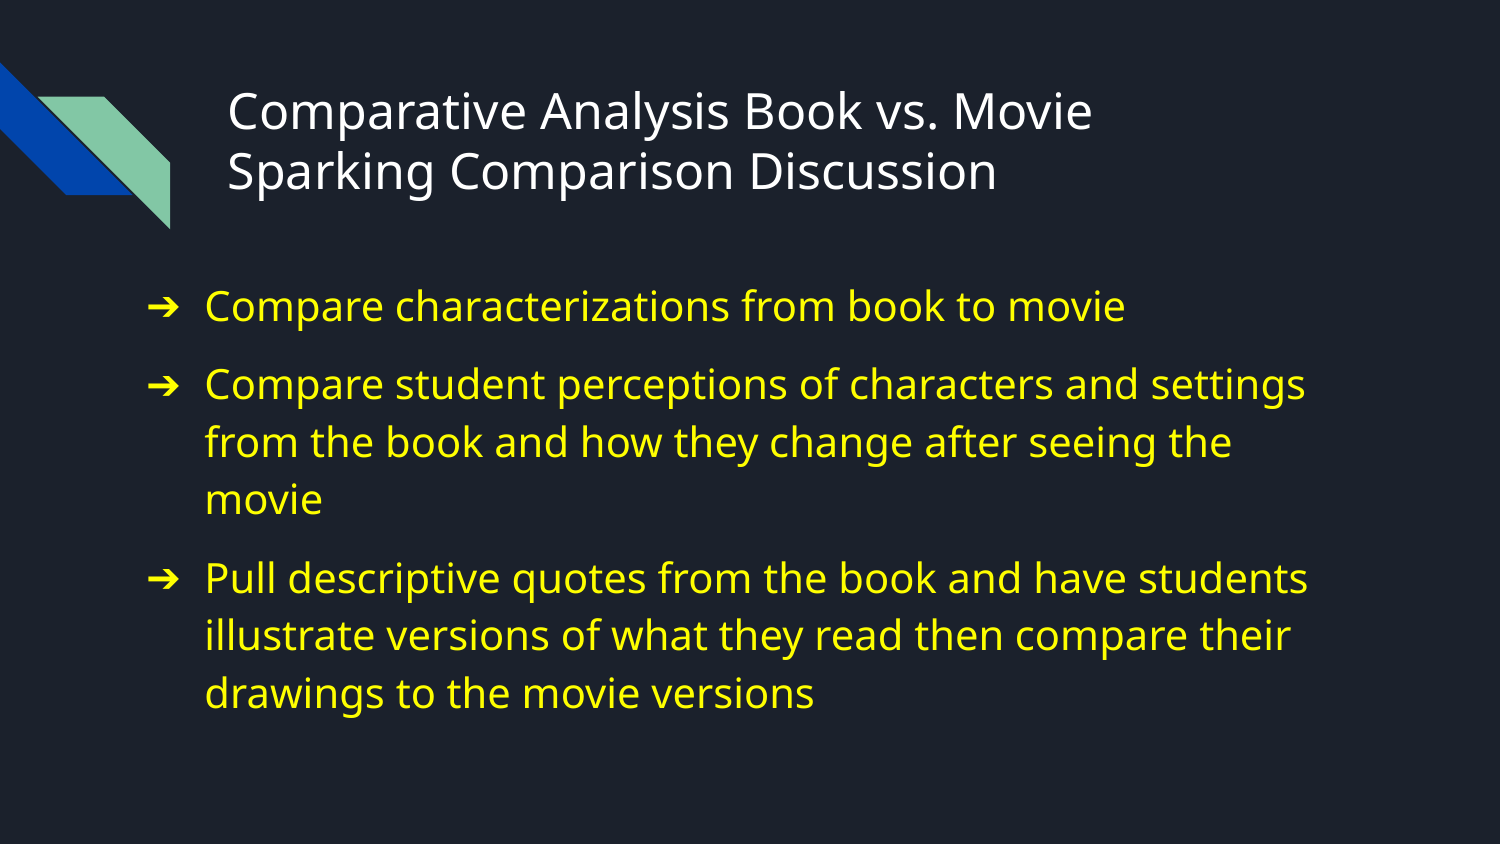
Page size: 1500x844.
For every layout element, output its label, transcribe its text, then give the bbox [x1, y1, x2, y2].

list Compare characterizations from book to movie Compare student perceptions of characters and settings from the book and how they change after seeing the movie Pull descriptive quotes from the book and have students illustrate versions of what they read then compare their drawings to the movie versions [114, 257, 1368, 741]
title Comparative Analysis Book vs. Movie Sparking Comparison Discussion [212, 64, 1368, 215]
